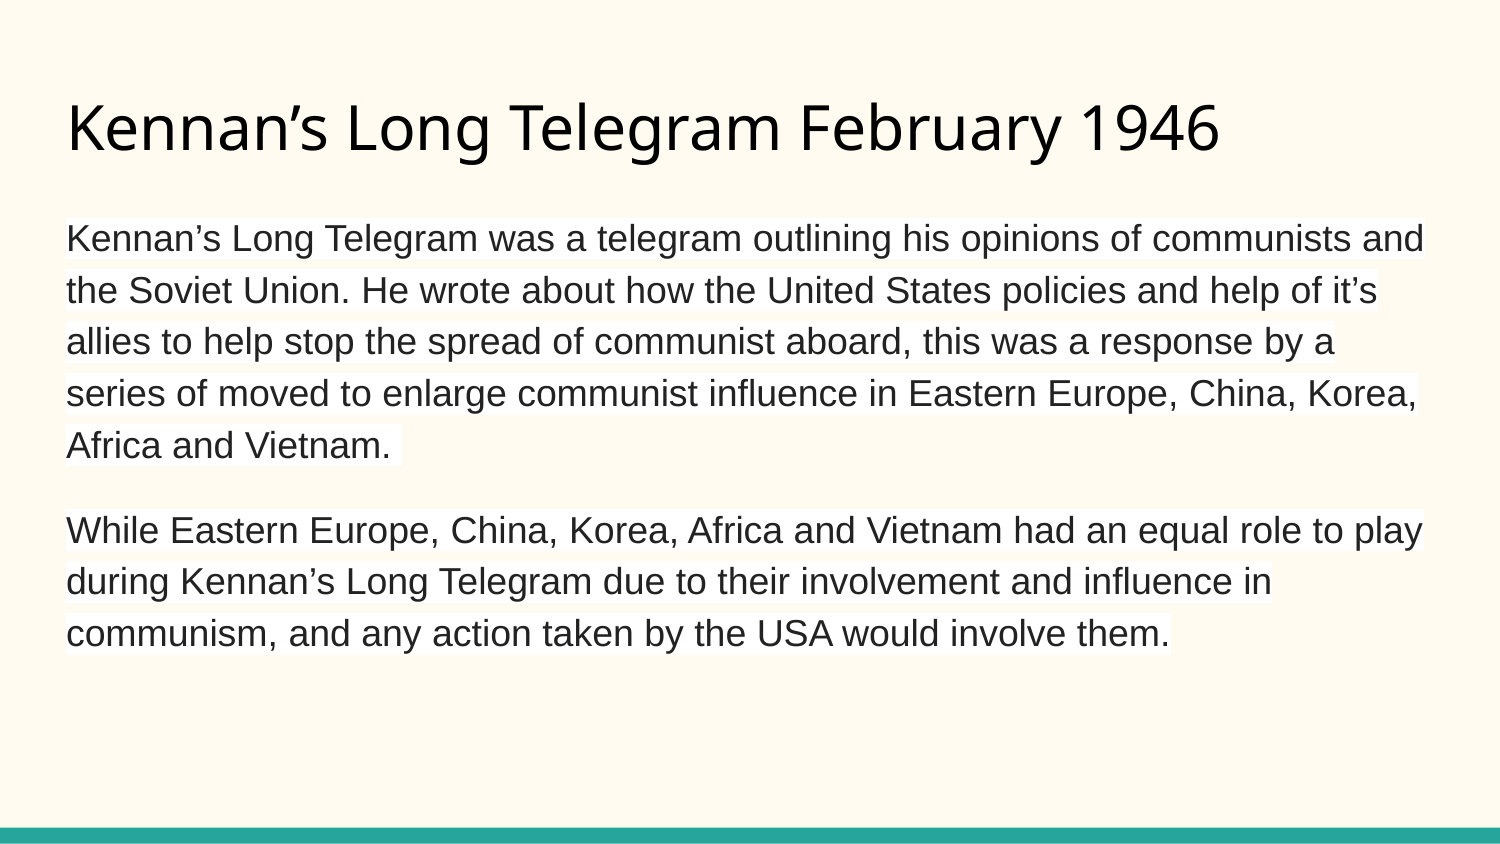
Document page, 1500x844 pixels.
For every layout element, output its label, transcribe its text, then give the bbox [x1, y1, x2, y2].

title Kennan’s Long Telegram February 1946 [51, 72, 1449, 174]
list Kennan’s Long Telegram was a telegram outlining his opinions of communists and the Soviet Union. He wrote about how the United States policies and help of it’s allies to help stop the spread of communist aboard, this was a response by a series of moved to enlarge communist influence in Eastern Europe, China, Korea, Africa and Vietnam. While Eastern Europe, China, Korea, Africa and Vietnam had an equal role to play during Kennan’s Long Telegram due to their involvement and influence in communism, and any action taken by the USA would involve them. [51, 192, 1449, 750]
